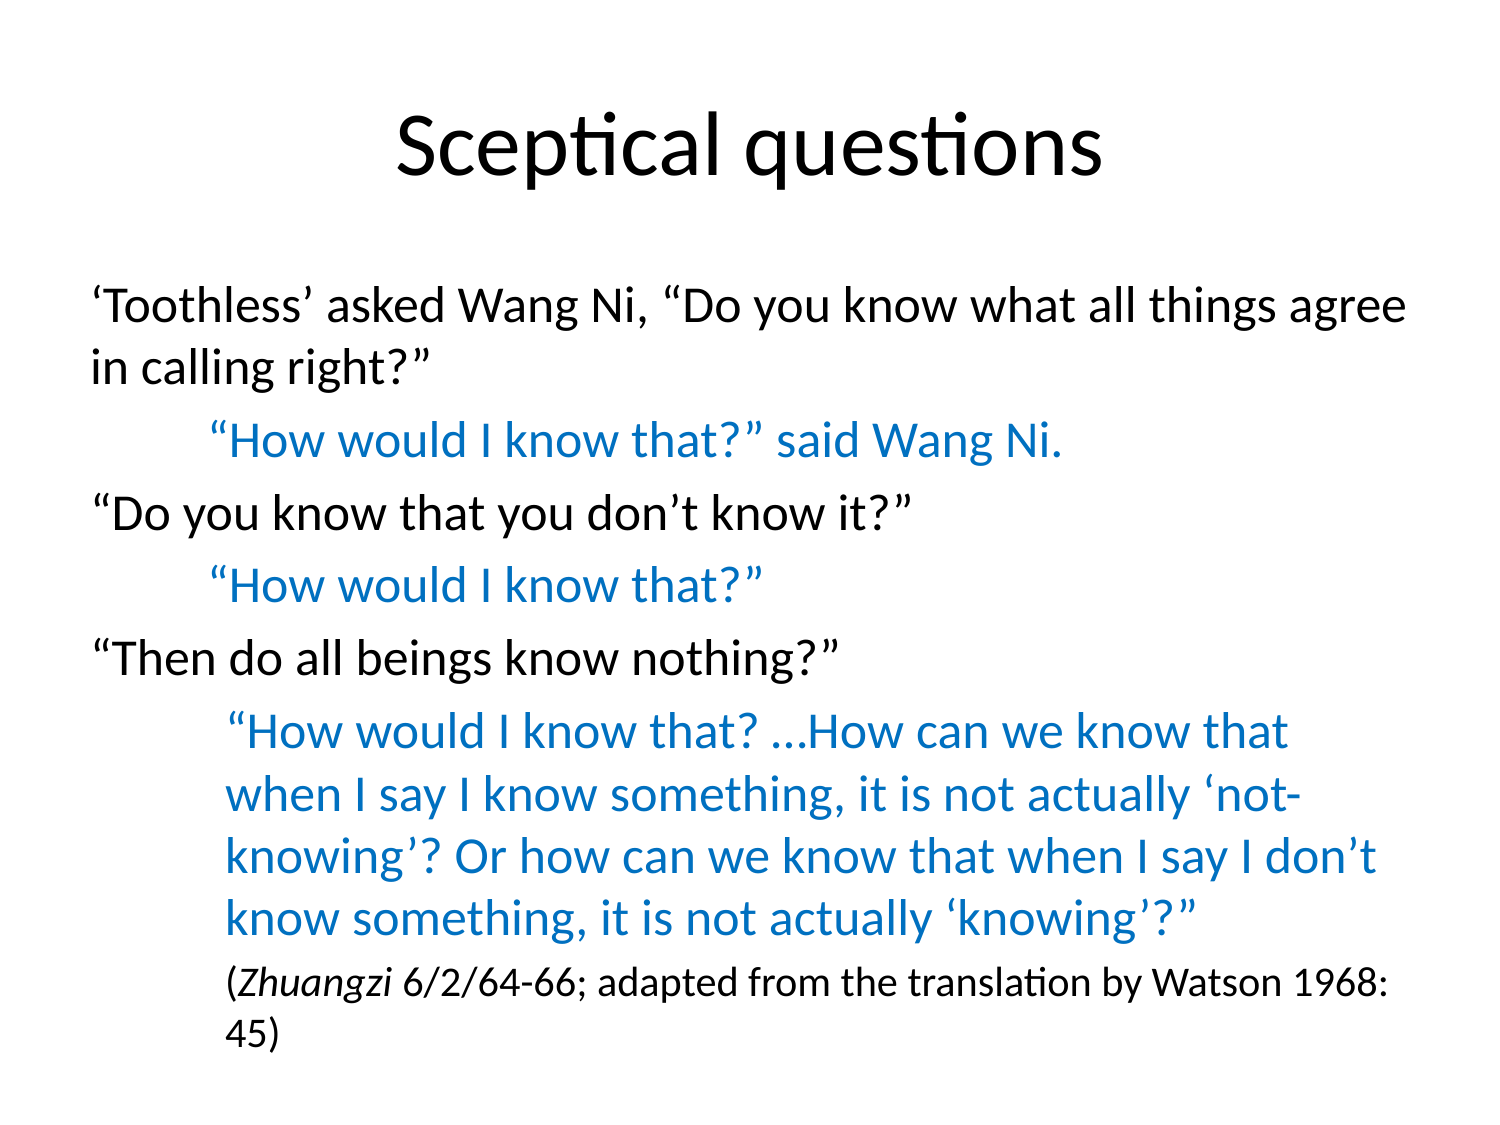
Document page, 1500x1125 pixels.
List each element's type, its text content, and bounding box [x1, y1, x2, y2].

title Sceptical questions [75, 45, 1425, 233]
list ‘Toothless’ asked Wang Ni, “Do you know what all things agree in calling right?” “How would I know that?” said Wang Ni. “Do you know that you don’t know it?” “How would I know that?” “Then do all beings know nothing?” “How would I know that? …How can we know that when I say I know something, it is not actually ‘not-knowing’? Or how can we know that when I say I don’t know something, it is not actually ‘knowing’?” (Zhuangzi 6/2/64-66; adapted from the translation by Watson 1968: 45) [75, 262, 1425, 1071]
